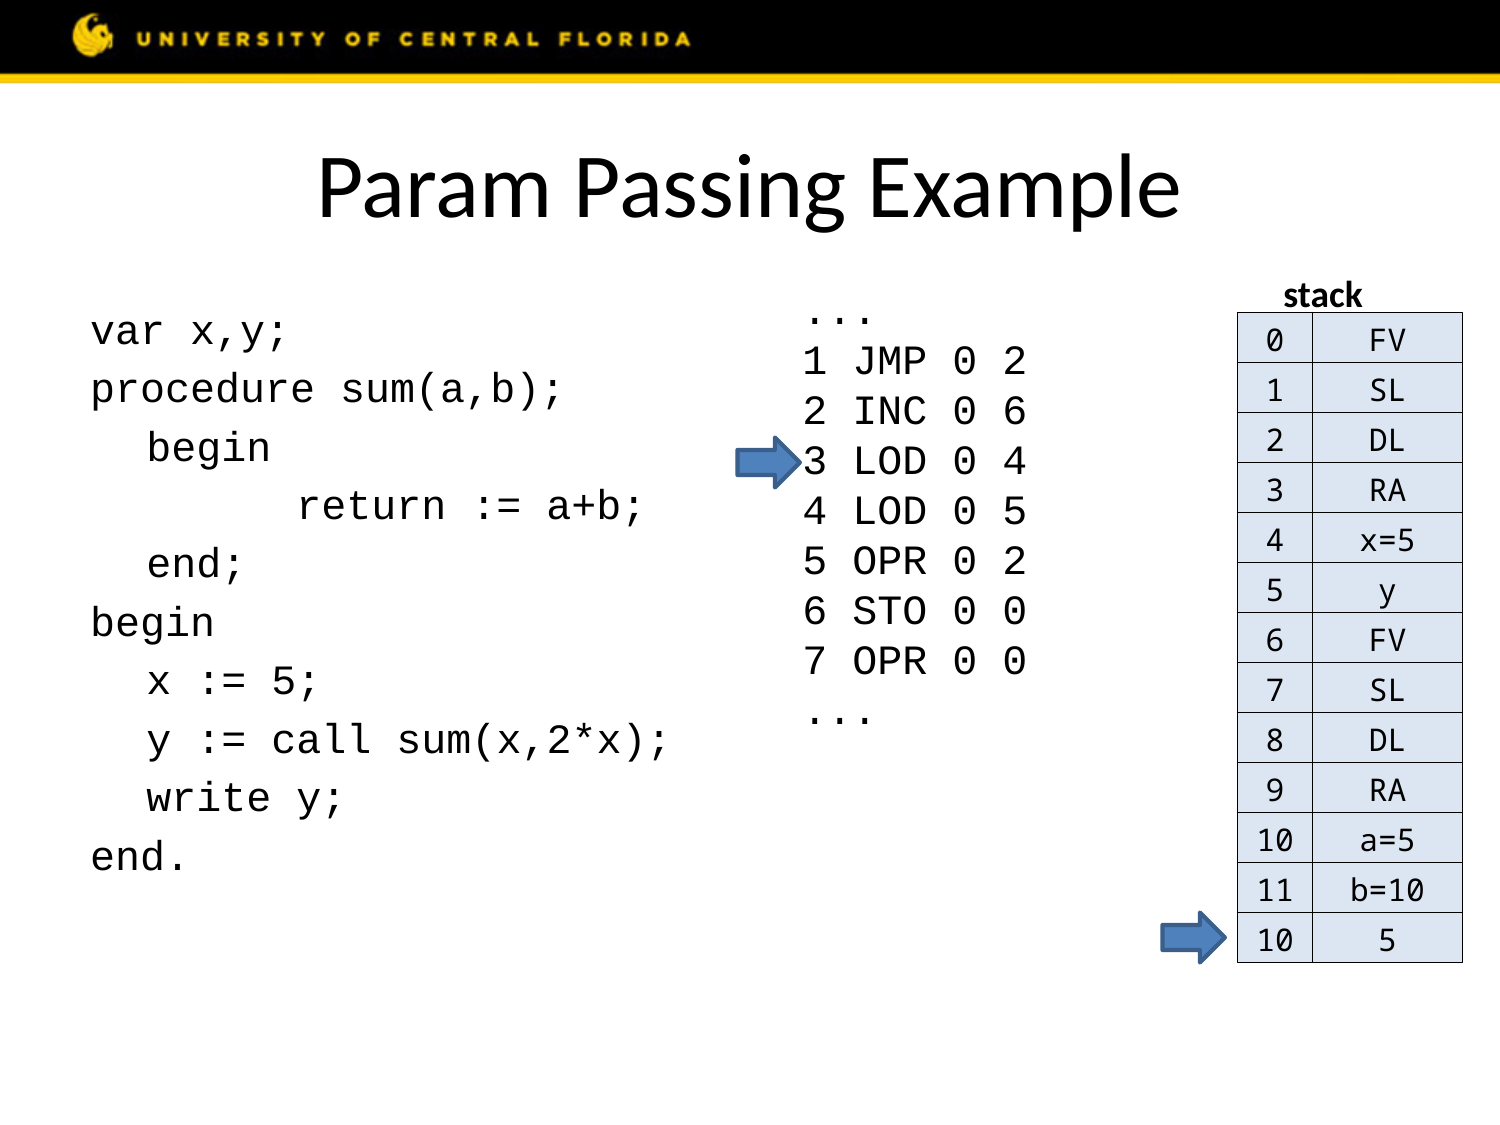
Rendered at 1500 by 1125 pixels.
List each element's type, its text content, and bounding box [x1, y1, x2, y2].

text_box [1237, 662, 1463, 712]
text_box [1237, 812, 1463, 862]
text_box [1237, 312, 1463, 363]
title Param Passing Example [75, 87, 1425, 275]
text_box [1237, 412, 1463, 462]
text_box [1237, 712, 1463, 762]
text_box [1237, 370, 1463, 412]
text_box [1237, 912, 1463, 963]
picture [0, 0, 1500, 1125]
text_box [1237, 612, 1463, 662]
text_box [1237, 462, 1463, 512]
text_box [1237, 862, 1463, 912]
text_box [1237, 562, 1463, 612]
text_box [735, 435, 802, 490]
text_box stack [1268, 262, 1378, 310]
list var x,y; procedure sum(a,b); begin return := a+b; end; begin x := 5; y := call sum(x,2*x); write y; end. [75, 295, 775, 1038]
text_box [1237, 762, 1463, 812]
text_box ... 1 JMP 0 2 2 INC 0 6 3 LOD 0 4 4 LOD 0 5 5 OPR 0 2 6 STO 0 0 7 OPR 0 0 ... [787, 275, 1163, 741]
text_box [1160, 910, 1228, 965]
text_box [1237, 512, 1463, 562]
